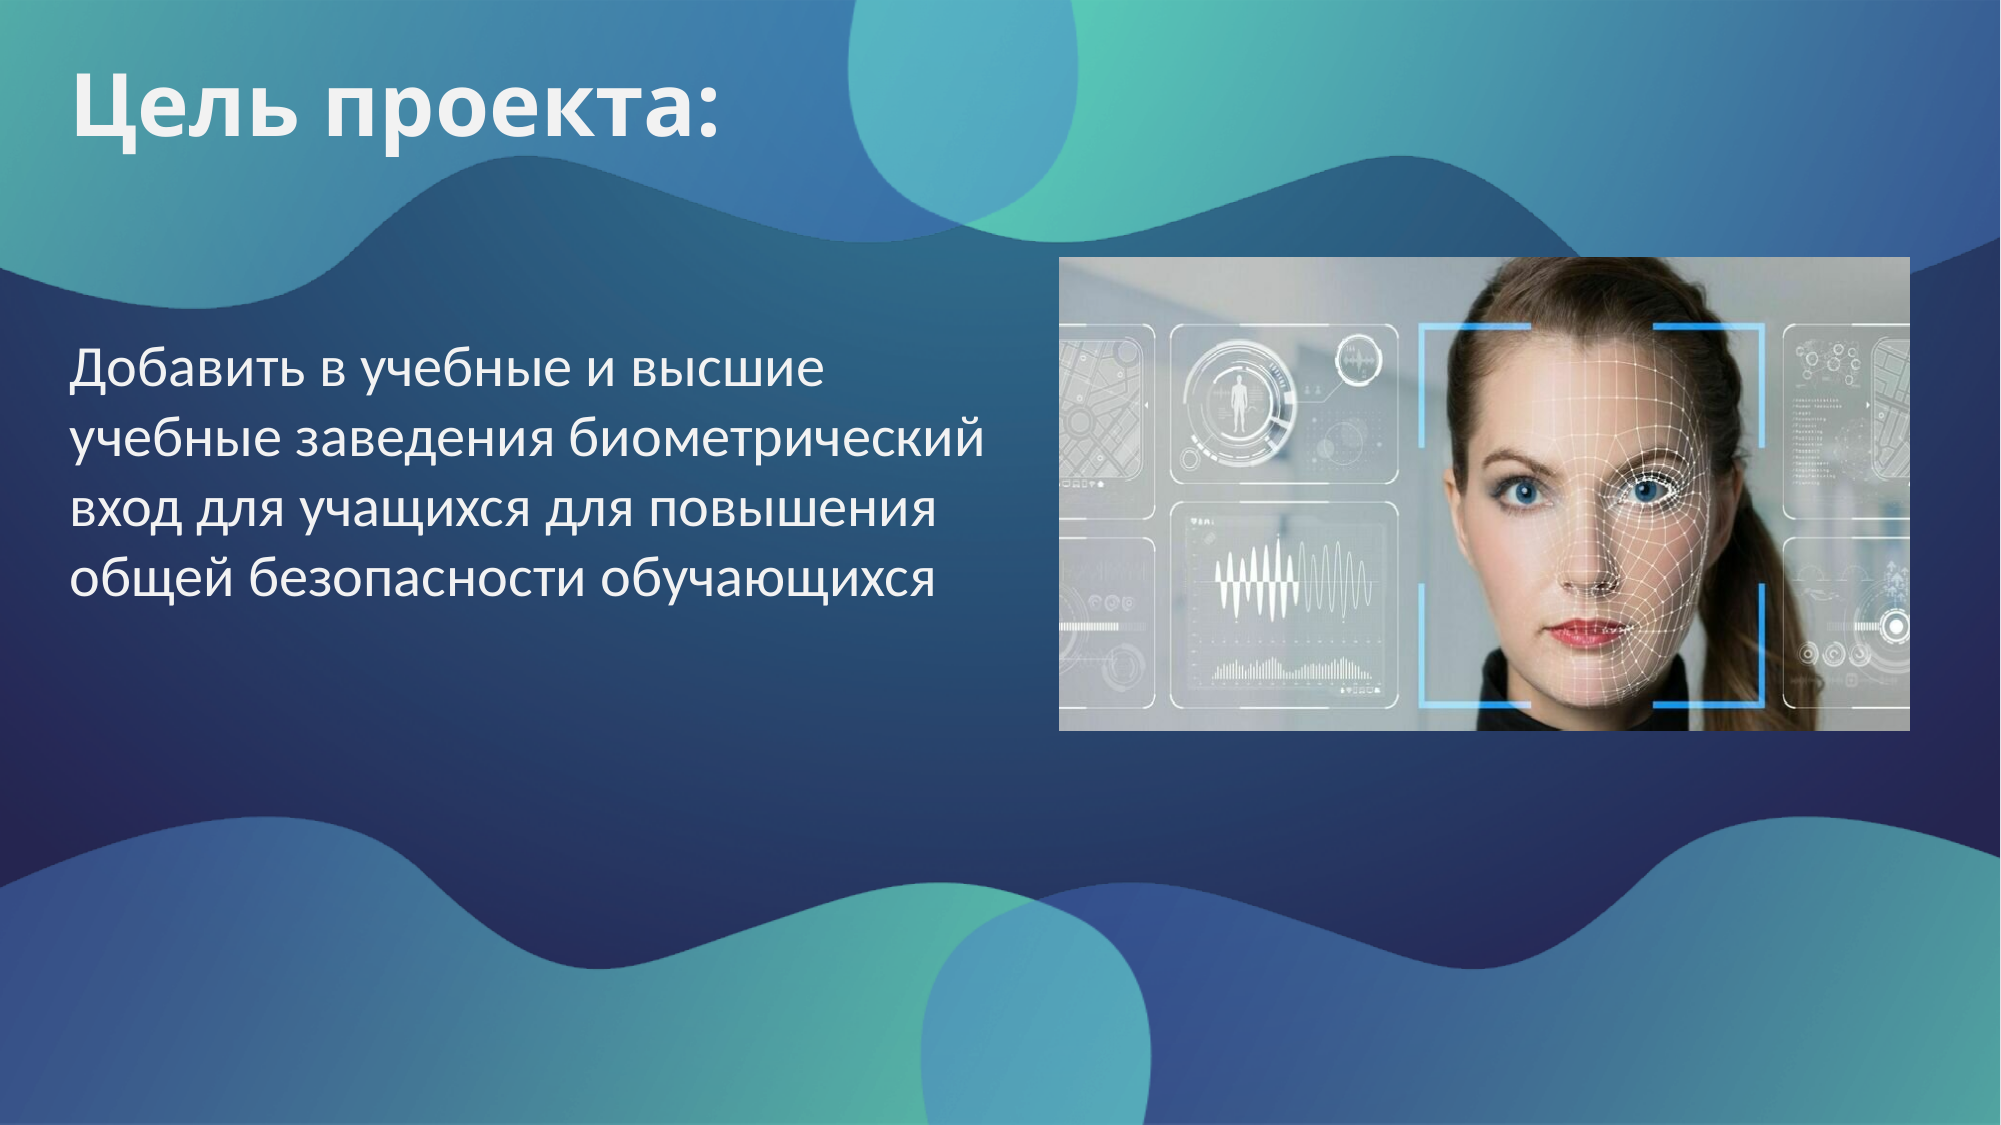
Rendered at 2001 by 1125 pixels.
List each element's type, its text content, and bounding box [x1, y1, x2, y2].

text_box Добавить в учебные и высшие учебные заведения биометрический вход для учащихся для повышения общей безопасности обучающихся [55, 334, 1019, 615]
picture [0, 0, 2001, 1125]
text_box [0, 624, 2000, 822]
